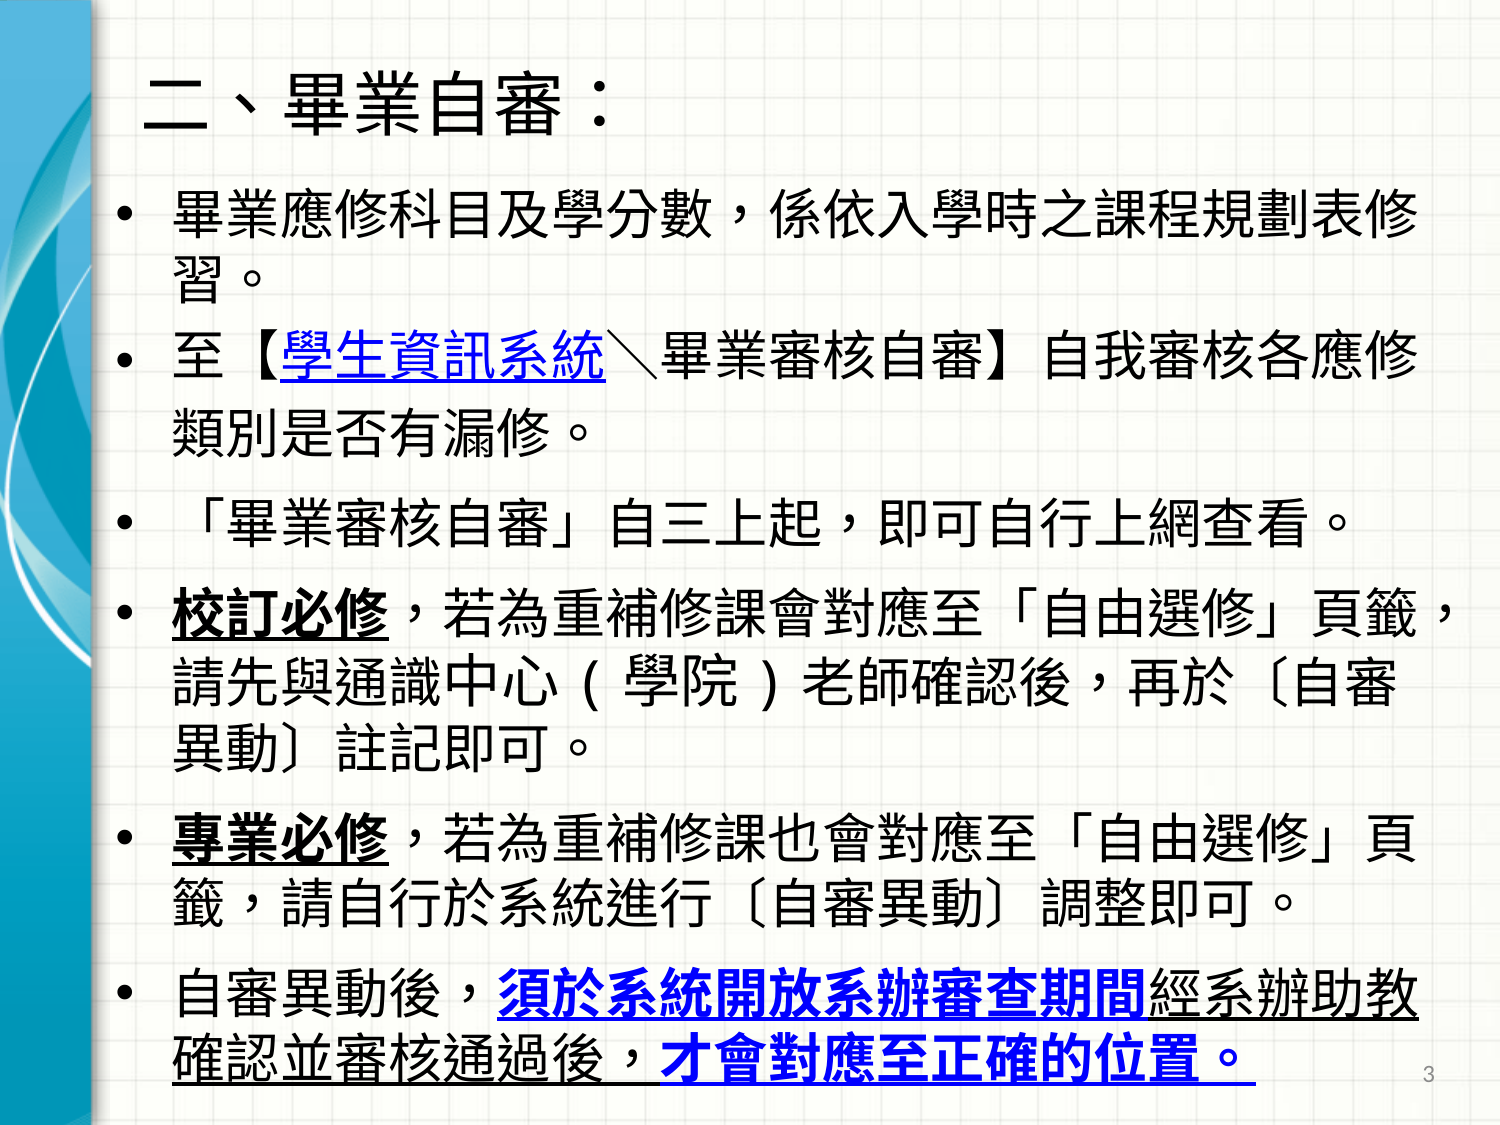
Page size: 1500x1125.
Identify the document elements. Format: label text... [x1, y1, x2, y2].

list 畢業應修科目及學分數，係依入學時之課程規劃表修習。 至【學生資訊系統＼畢業審核自審】自我審核各應修類別是否有漏修。 「畢業審核自審」自三上起，即可自行上網查看。 校訂必修，若為重補修課會對應至「自由選修」頁籤，請先與通識中心(學院)老師確認後，再於〔自審異動〕註記即可。 專業必修，若為重補修課也會對應至「自由選修」頁籤，請自行於系統進行〔自審異動〕調整即可。 自審異動後，須於系統開放系辦審查期間經系辦助教確認並審核通過後，才會對應至正確的位置。 [100, 172, 1459, 1094]
title 二、畢業自審： [125, 44, 1450, 161]
picture [0, 0, 1500, 1125]
slide_number 3 [1100, 1042, 1450, 1103]
